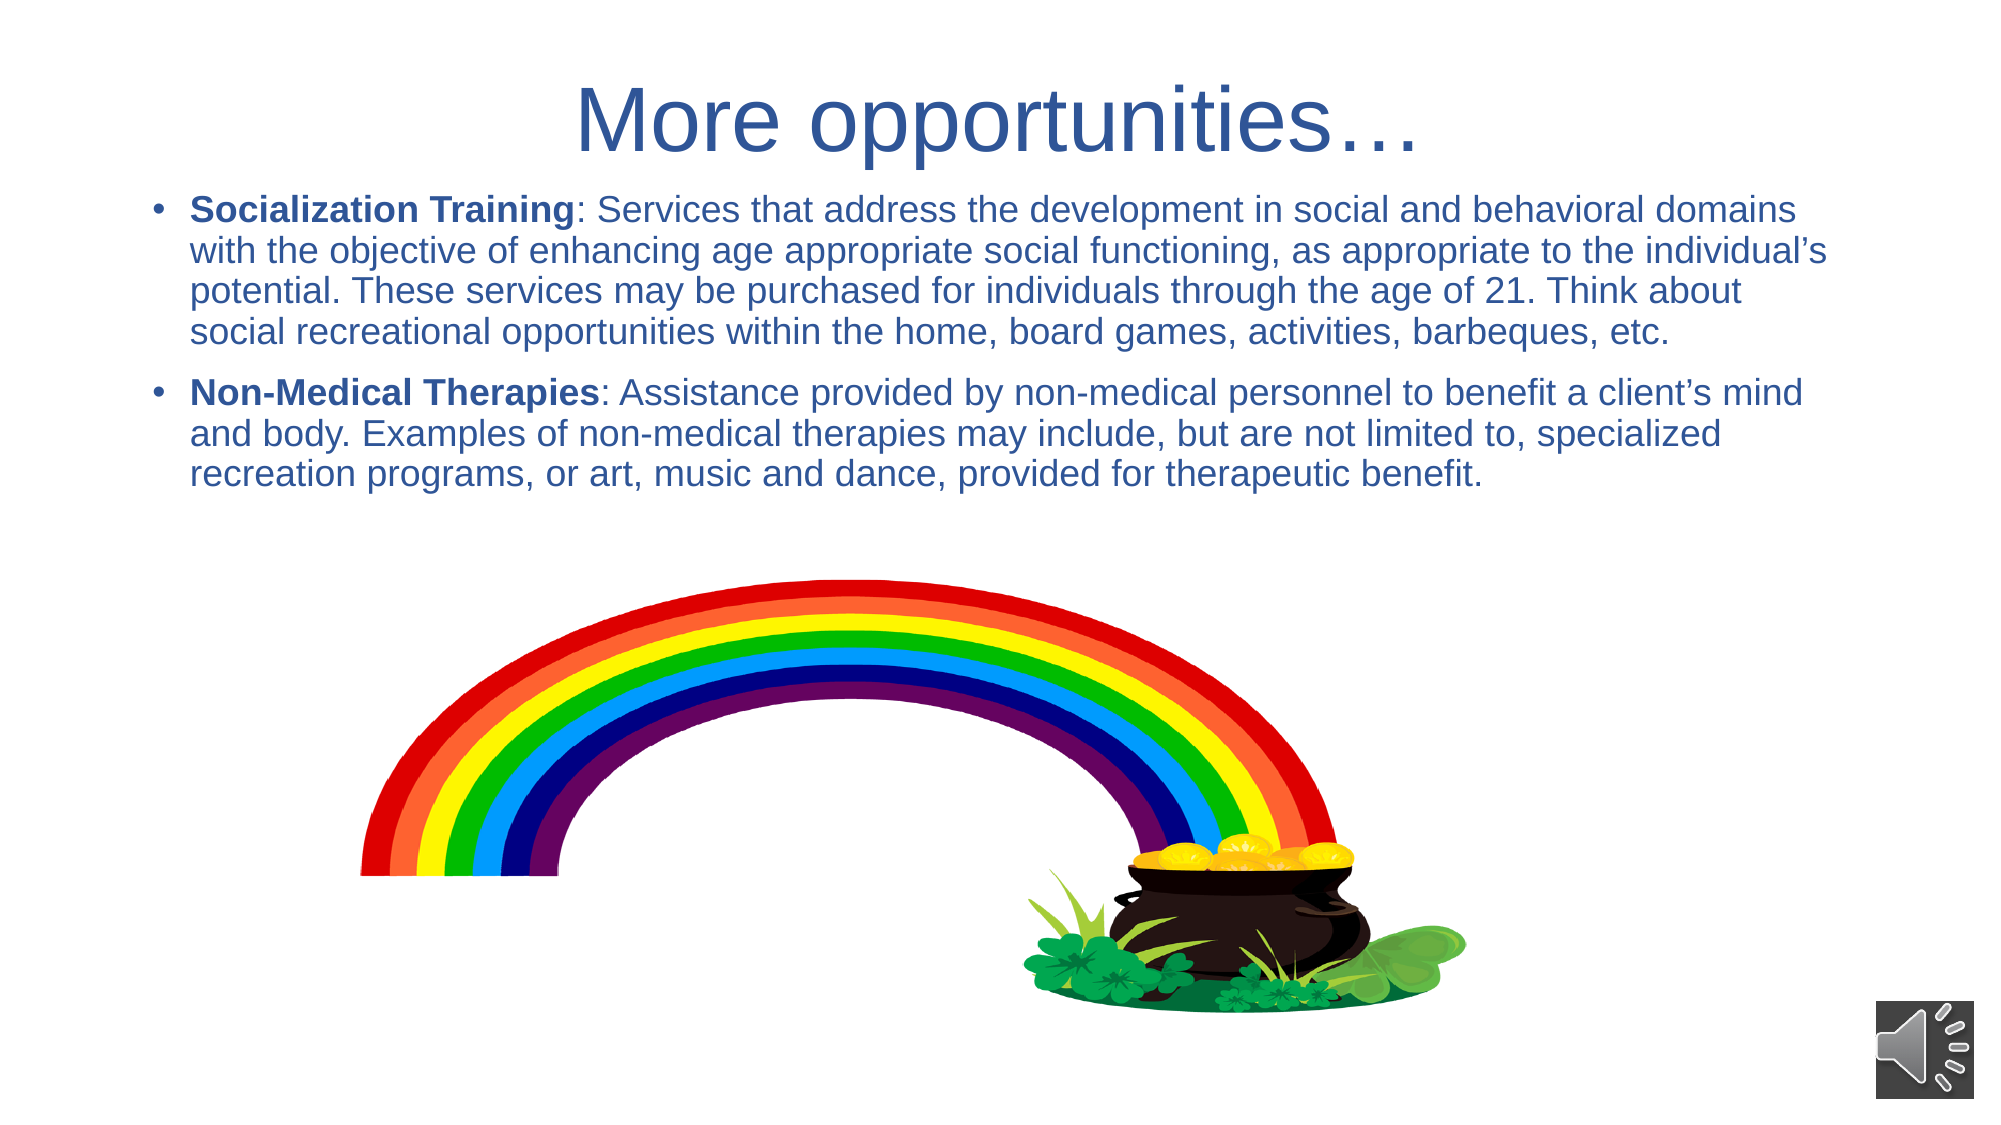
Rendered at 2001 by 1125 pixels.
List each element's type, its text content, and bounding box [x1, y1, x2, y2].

title More opportunities… [137, 59, 1863, 183]
picture [342, 570, 1473, 1029]
list Socialization Training: Services that address the development in social and behavioral domains with the objective of enhancing age appropriate social functioning, as appropriate to the individual’s potential. These services may be purchased for individuals through the age of 21. Think about social recreational opportunities within the home, board games, activities, barbeques, etc. Non-Medical Therapies: Assistance provided by non-medical personnel to benefit a client’s mind and body. Examples of non-medical therapies may include, but are not limited to, specialized recreation programs, or art, music and dance, provided for therapeutic benefit. [137, 183, 1863, 800]
picture [1874, 999, 1975, 1100]
